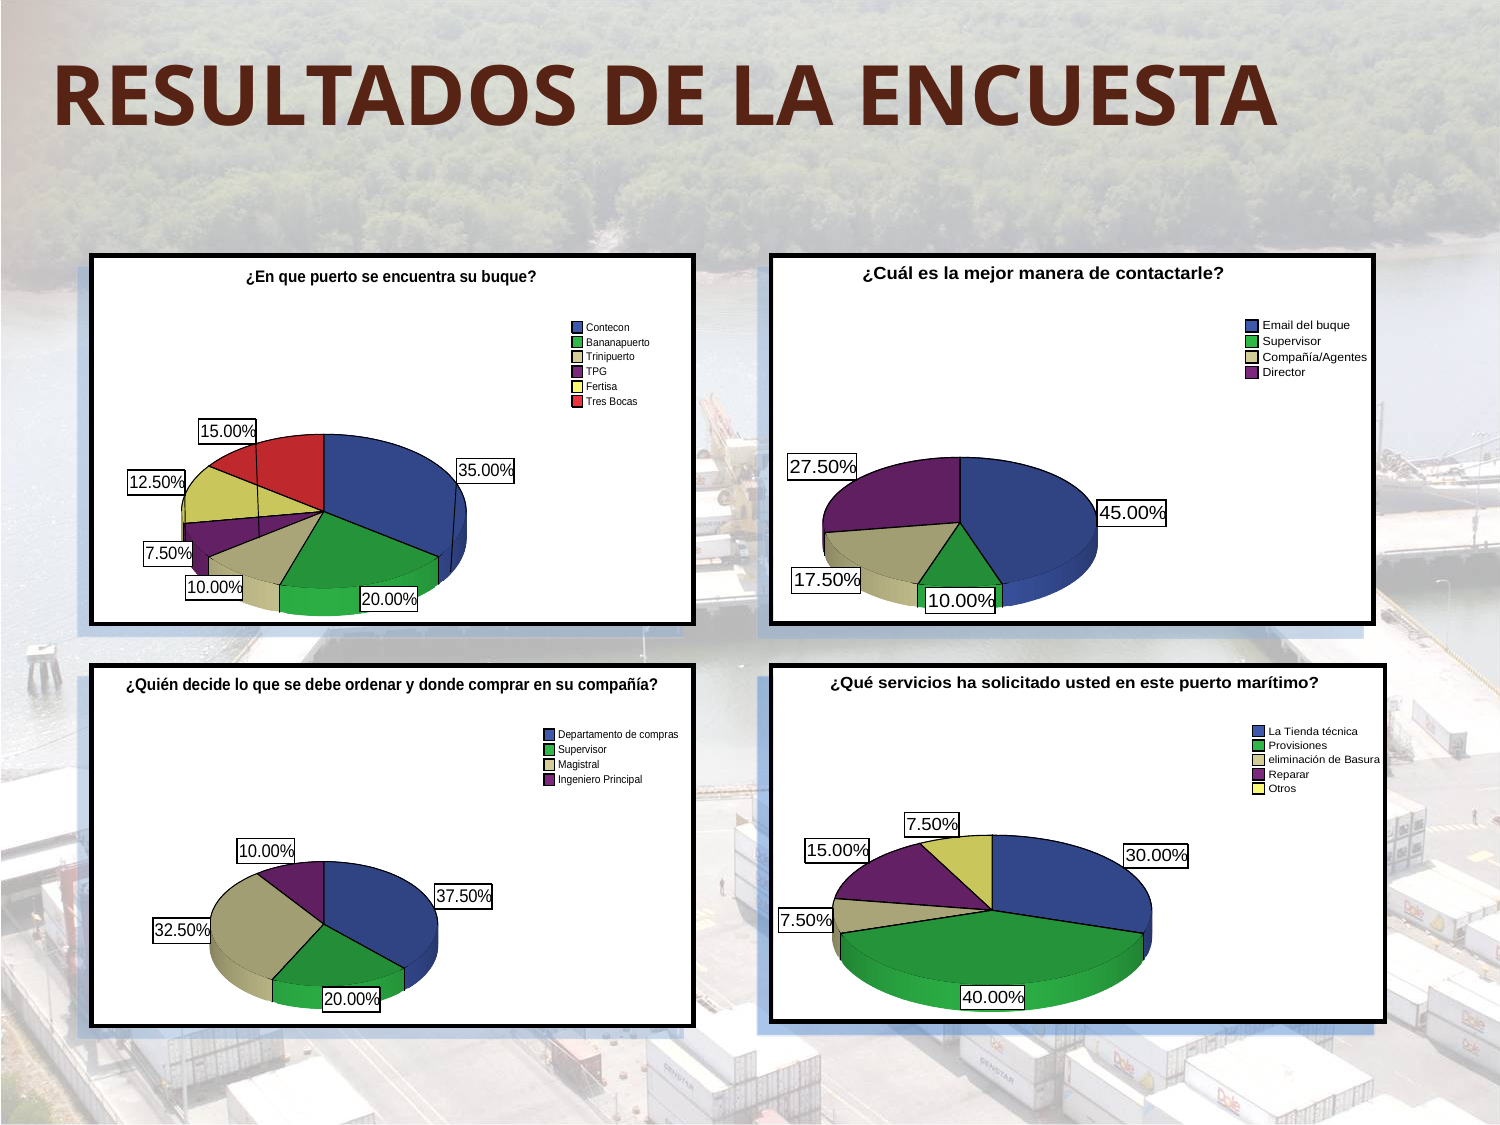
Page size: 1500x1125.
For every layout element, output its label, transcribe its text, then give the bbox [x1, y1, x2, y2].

picture [0, 0, 1500, 1125]
title RESULTADOS DE LA ENCUESTA [35, 35, 1465, 223]
